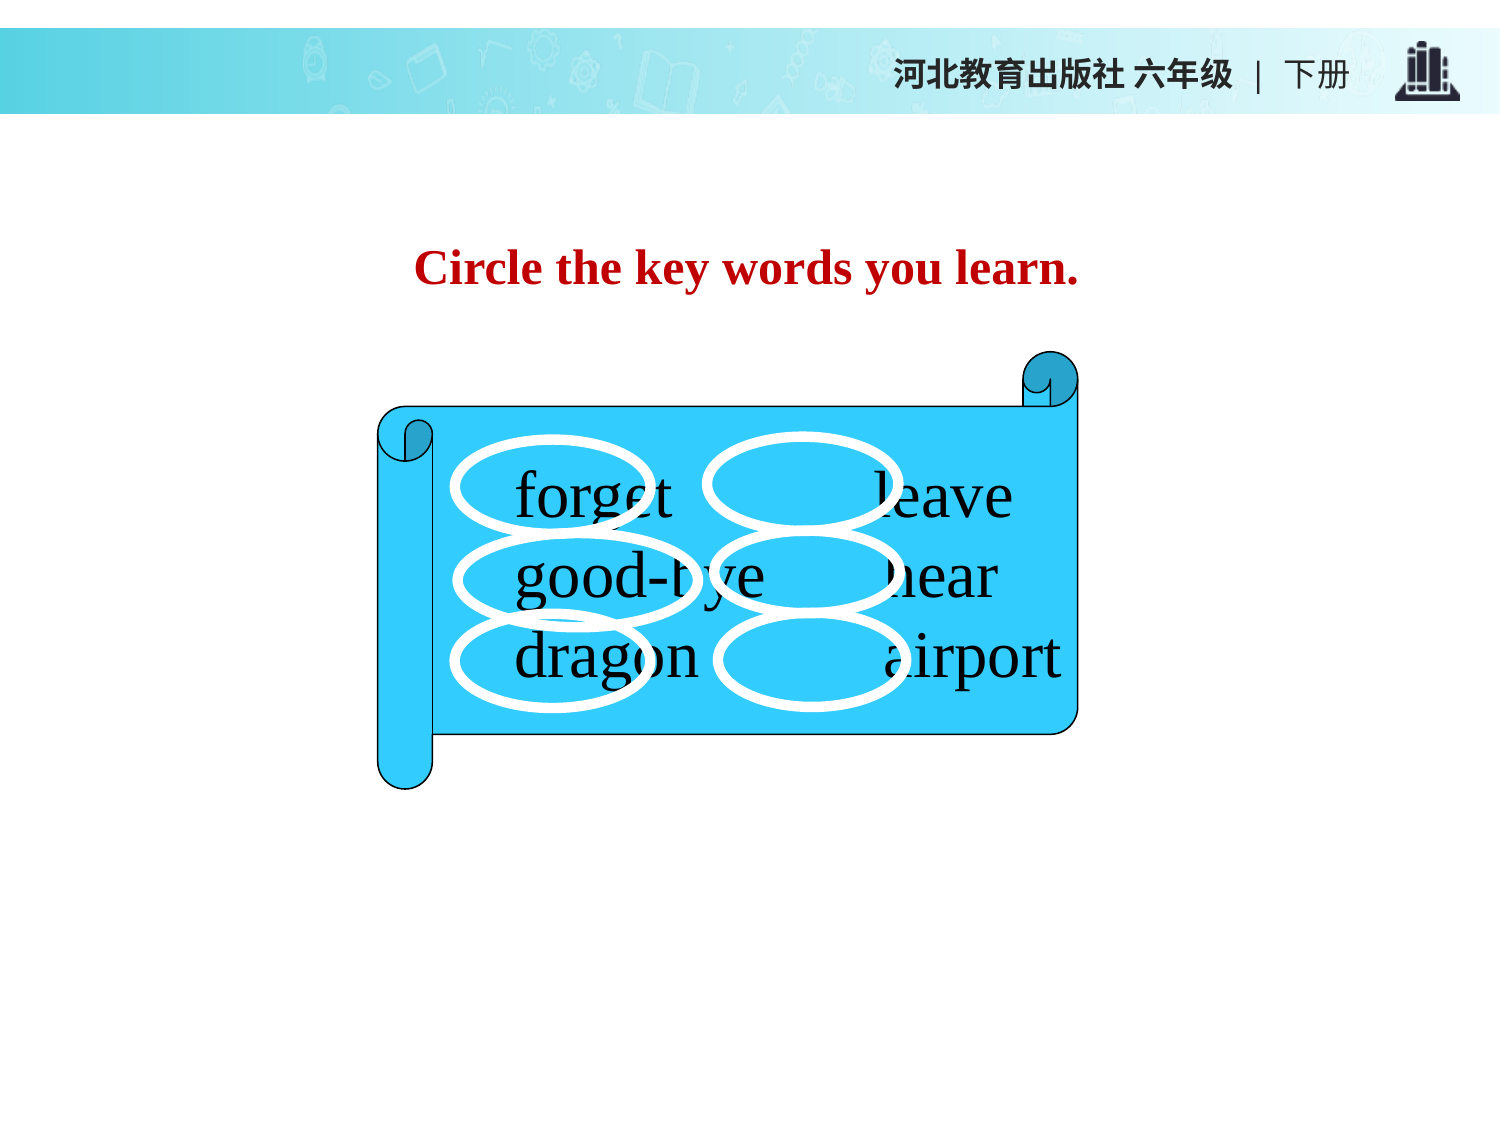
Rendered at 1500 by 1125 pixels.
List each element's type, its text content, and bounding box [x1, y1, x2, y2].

text_box [457, 533, 699, 625]
text_box [707, 436, 899, 531]
text_box forget leave good-bye hear dragon airport [377, 351, 1078, 790]
text_box [714, 531, 901, 613]
text_box [454, 613, 651, 709]
picture [303, 29, 1385, 114]
text_box Circle the key words you learn. [398, 226, 1324, 302]
text_box [717, 612, 907, 707]
picture [1395, 41, 1460, 101]
text_box [454, 439, 651, 534]
